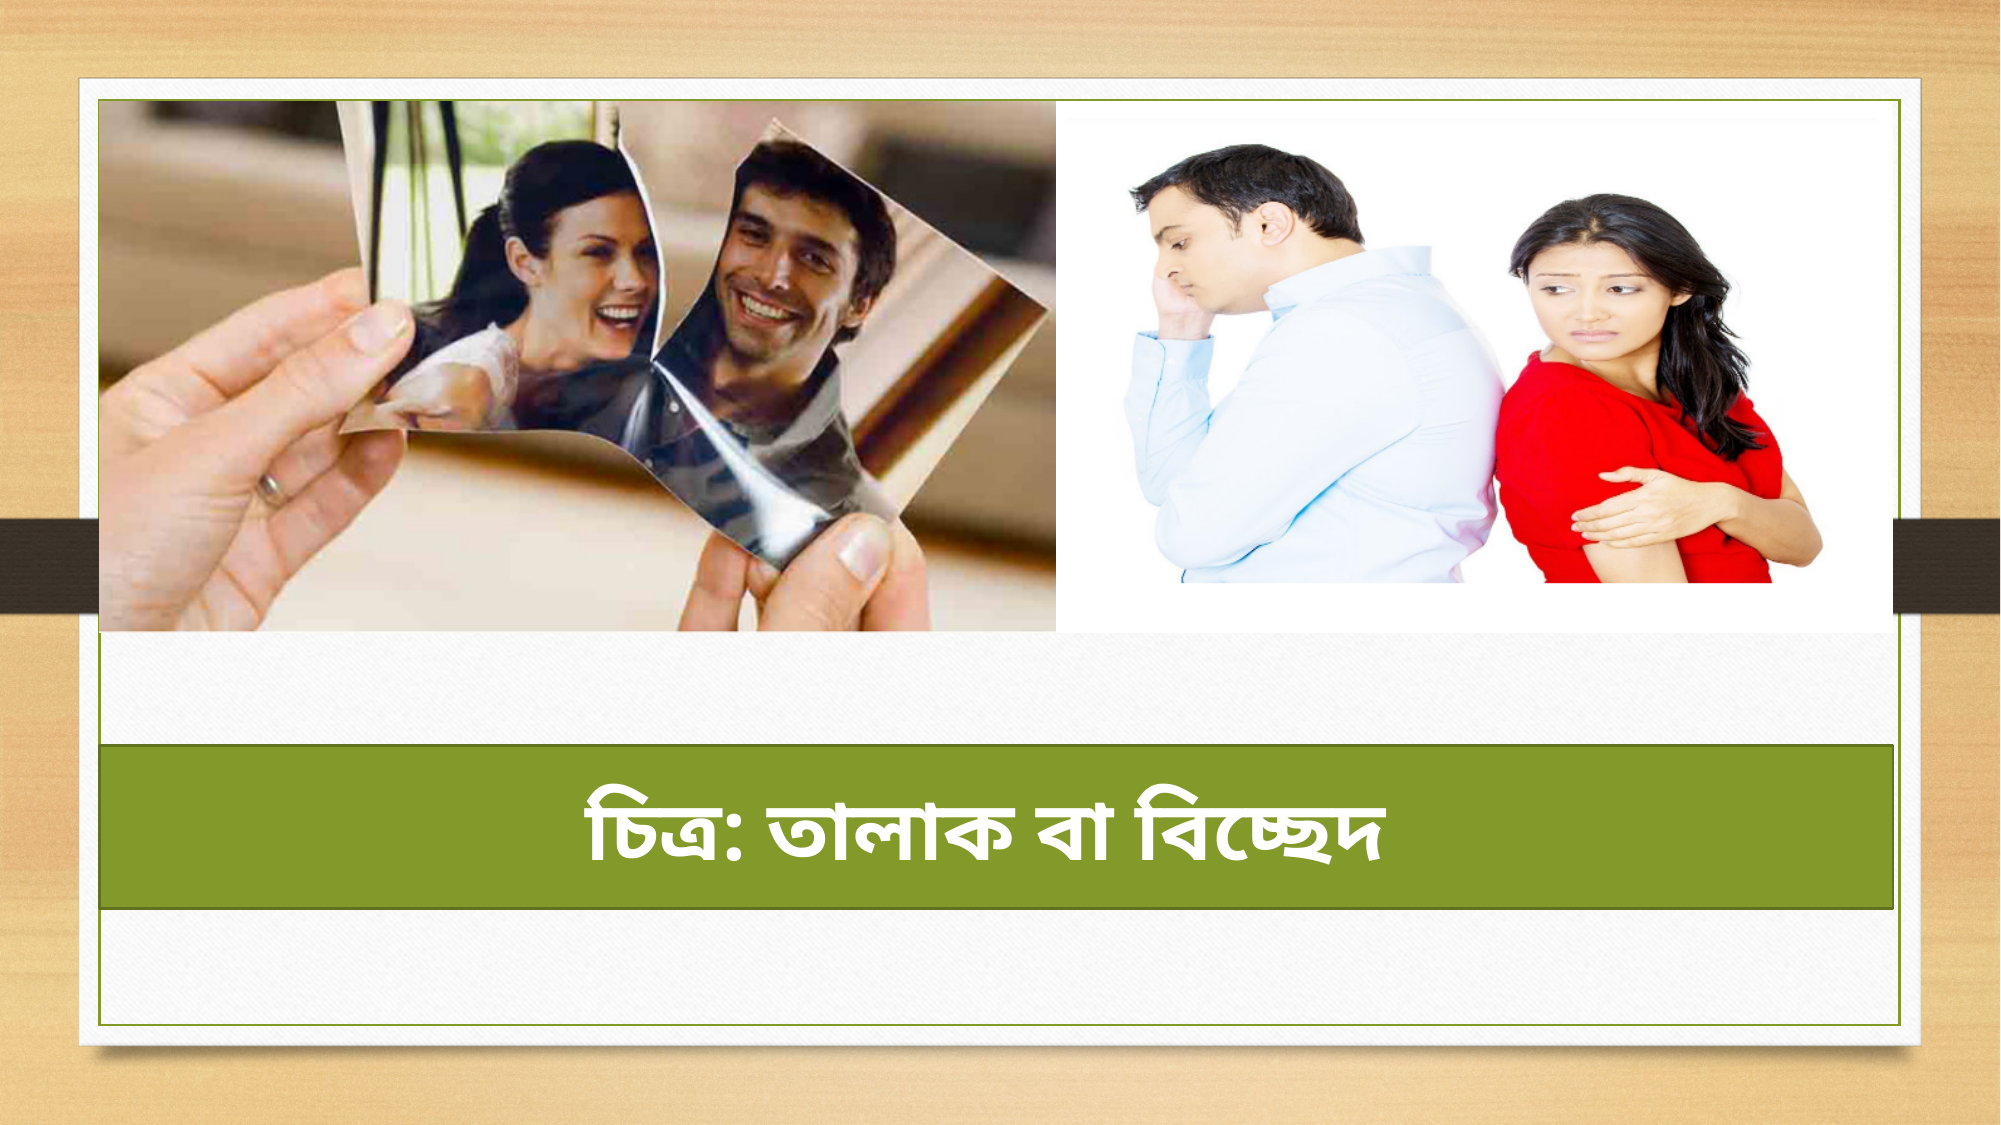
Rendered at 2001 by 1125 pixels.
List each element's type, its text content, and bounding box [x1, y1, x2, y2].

text_box চিত্র: তালাক বা বিচ্ছেদ [98, 744, 1894, 910]
picture [0, 0, 2001, 1125]
